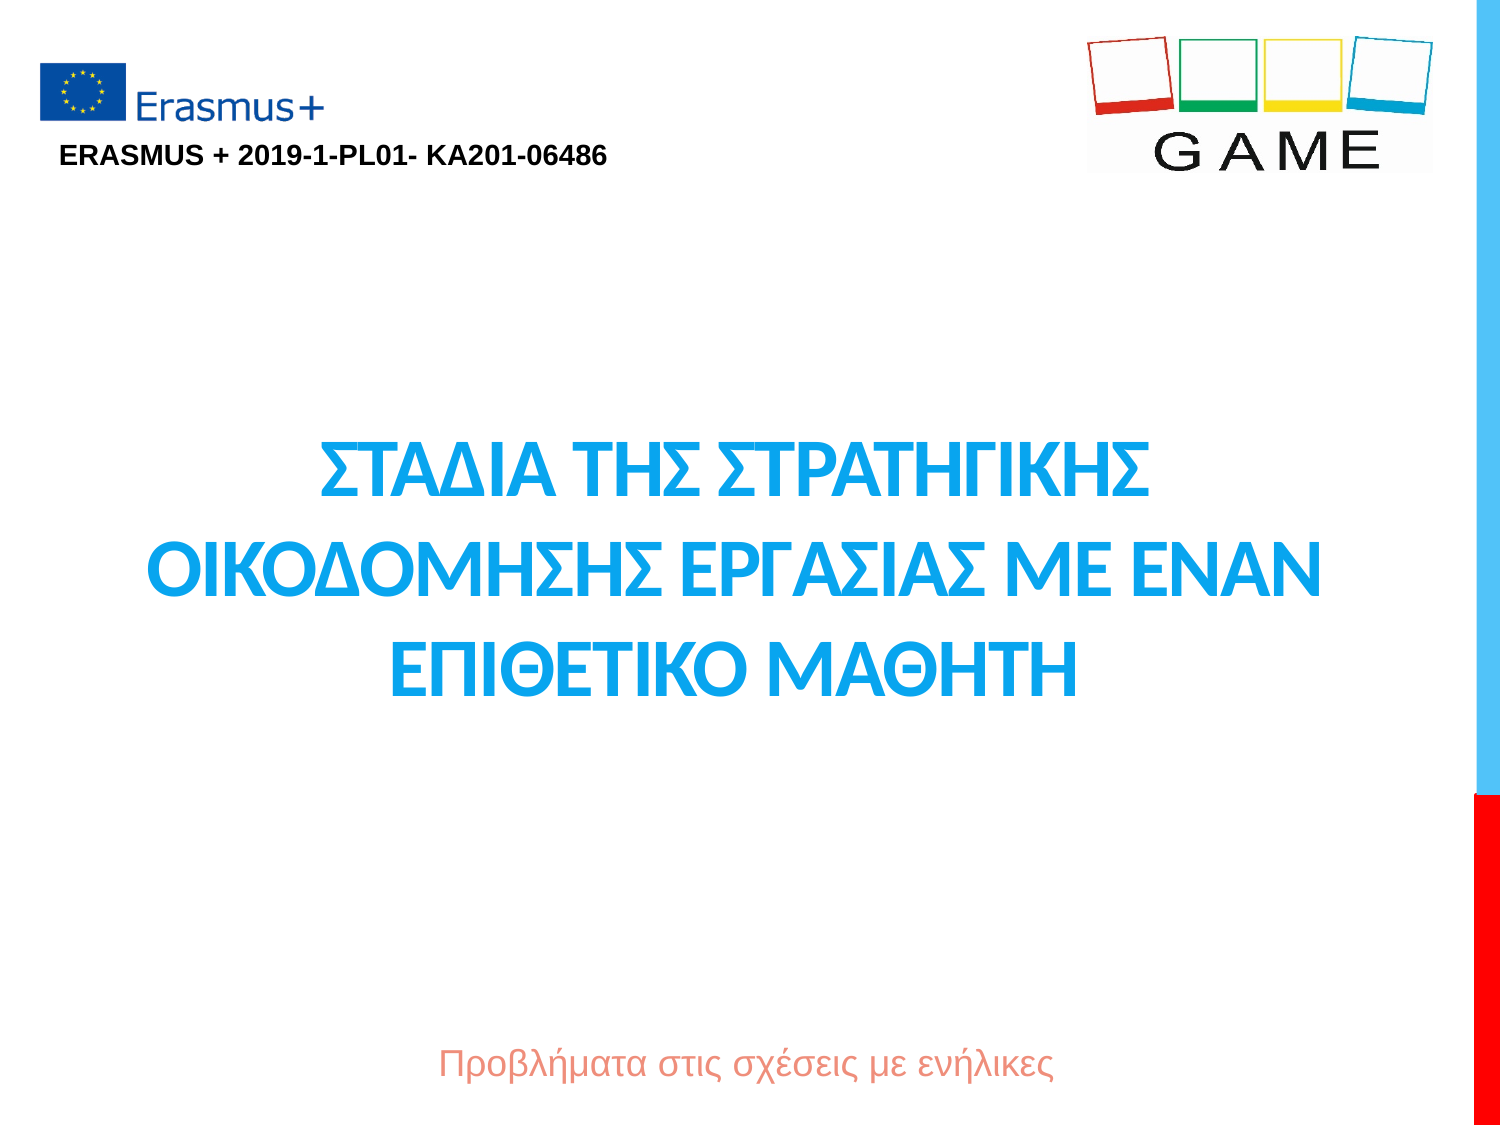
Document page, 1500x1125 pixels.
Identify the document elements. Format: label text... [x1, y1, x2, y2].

picture [1087, 36, 1433, 173]
picture [22, 46, 341, 138]
text_box ERASMUS + 2019-1-PL01- KA201-06486 [35, 128, 632, 179]
text_box Προβλήματα στις σχέσεις με ενήλικες [82, 1031, 1412, 1091]
title ΣΤΑΔΙΑ ΤΗΣ ΣΤΡΑΤΗΓΙΚΗΣ ΟΙΚΟΔΟΜΗΣΗΣ ΕΡΓΑΣΙΑΣ ΜΕ ΕΝΑΝ ΕΠΙΘΕΤΙΚΟ ΜΑΘΗΤΗ [58, 457, 1412, 670]
subtitle [105, 656, 1301, 751]
